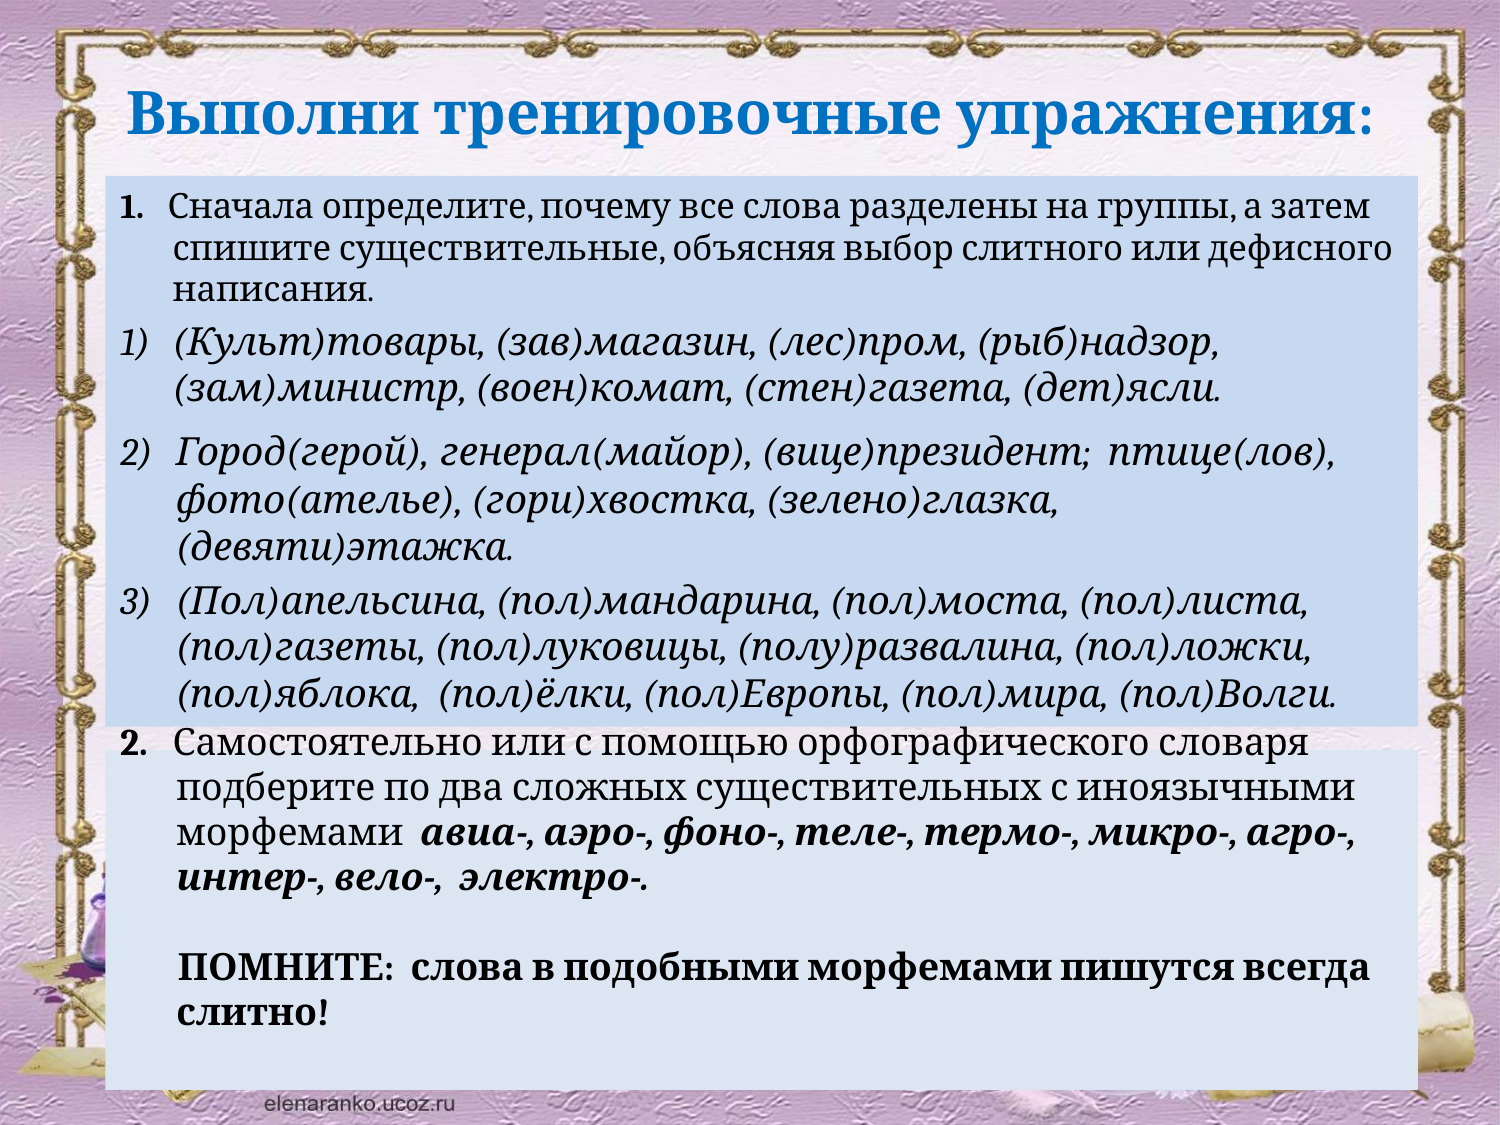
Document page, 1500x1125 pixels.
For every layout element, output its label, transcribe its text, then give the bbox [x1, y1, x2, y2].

text_box 2. Самостоятельно или с помощью орфографического словаря подберите по два сложных существительных с иноязычными морфемами авиа-, аэро-, фоно-, теле-, термо-, микро-, агро-, интер-, вело-, электро-. ПОМНИТЕ: слова в подобными морфемами пишутся всегда слитно! [103, 748, 1420, 1092]
picture [0, 0, 1500, 1125]
list 1. Сначала определите, почему все слова разделены на группы, а затем спишите существительные, объясняя выбор слитного или дефисного написания. (Культ)товары, (зав)магазин, (лес)пром, (рыб)надзор, (зам)министр, (воен)комат, (стен)газета, (дет)ясли. Город(герой), генерал(майор), (вице)президент; птице(лов), фото(ателье), (гори)хвостка, (зелено)глазка, (девяти)этажка. (Пол)апельсина, (пол)мандарина, (пол)моста, (пол)листа, (пол)газеты, (пол)луковицы, (полу)развалина, (пол)ложки, (пол)яблока, (пол)ёлки, (пол)Европы, (пол)мира, (пол)Волги. [105, 175, 1418, 727]
title Выполни тренировочные упражнения: [75, 45, 1425, 176]
